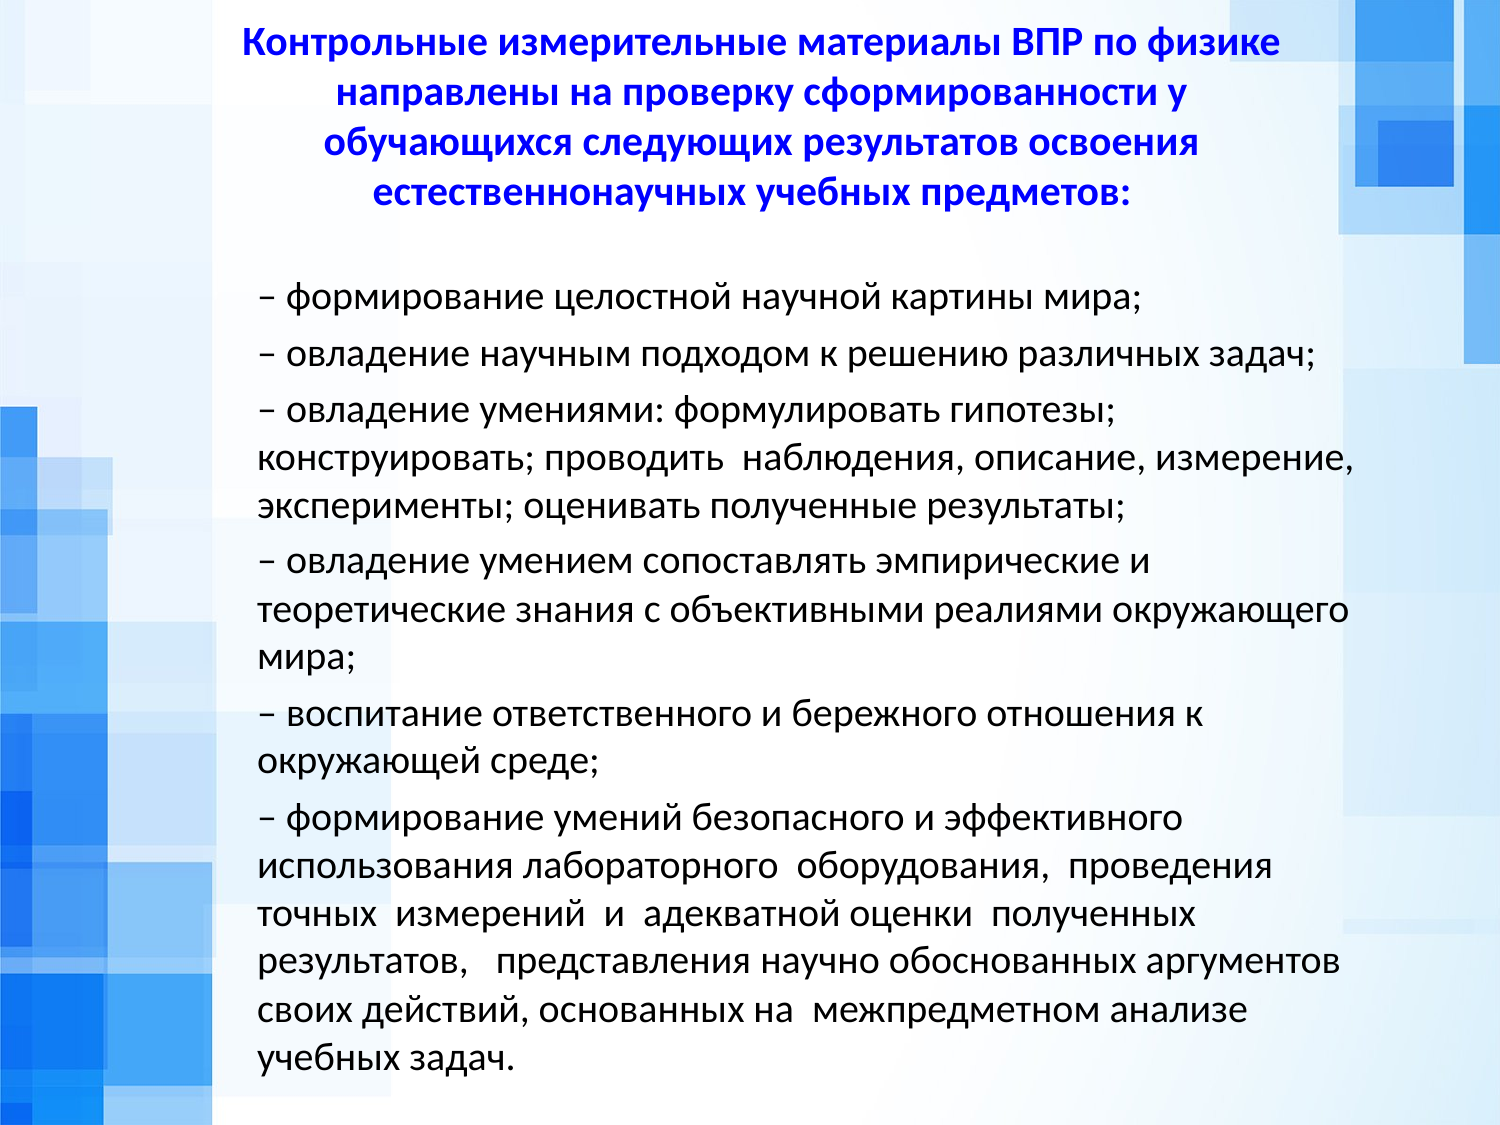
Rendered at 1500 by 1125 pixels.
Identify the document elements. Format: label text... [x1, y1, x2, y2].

list – формирование целостной научной картины мира; – овладение научным подходом к решению различных задач; – овладение умениями: формулировать гипотезы; конструировать; проводить наблюдения, описание, измерение, эксперименты; оценивать полученные результаты; – овладение умением сопоставлять эмпирические и теоретические знания с объективными реалиями окружающего мира; – воспитание ответственного и бережного отношения к окружающей среде; – формирование умений безопасного и эффективного использования лабораторного оборудования, проведения точных измерений и адекватной оценки полученных результатов, представления научно обоснованных аргументов своих действий, основанных на межпредметном анализе учебных задач. [242, 262, 1376, 1106]
title Контрольные измерительные материалы ВПР по физике направлены на проверку сформированности у обучающихся следующих результатов освоения естественнонаучных учебных предметов: [206, 45, 1317, 233]
picture [0, 0, 1500, 1125]
